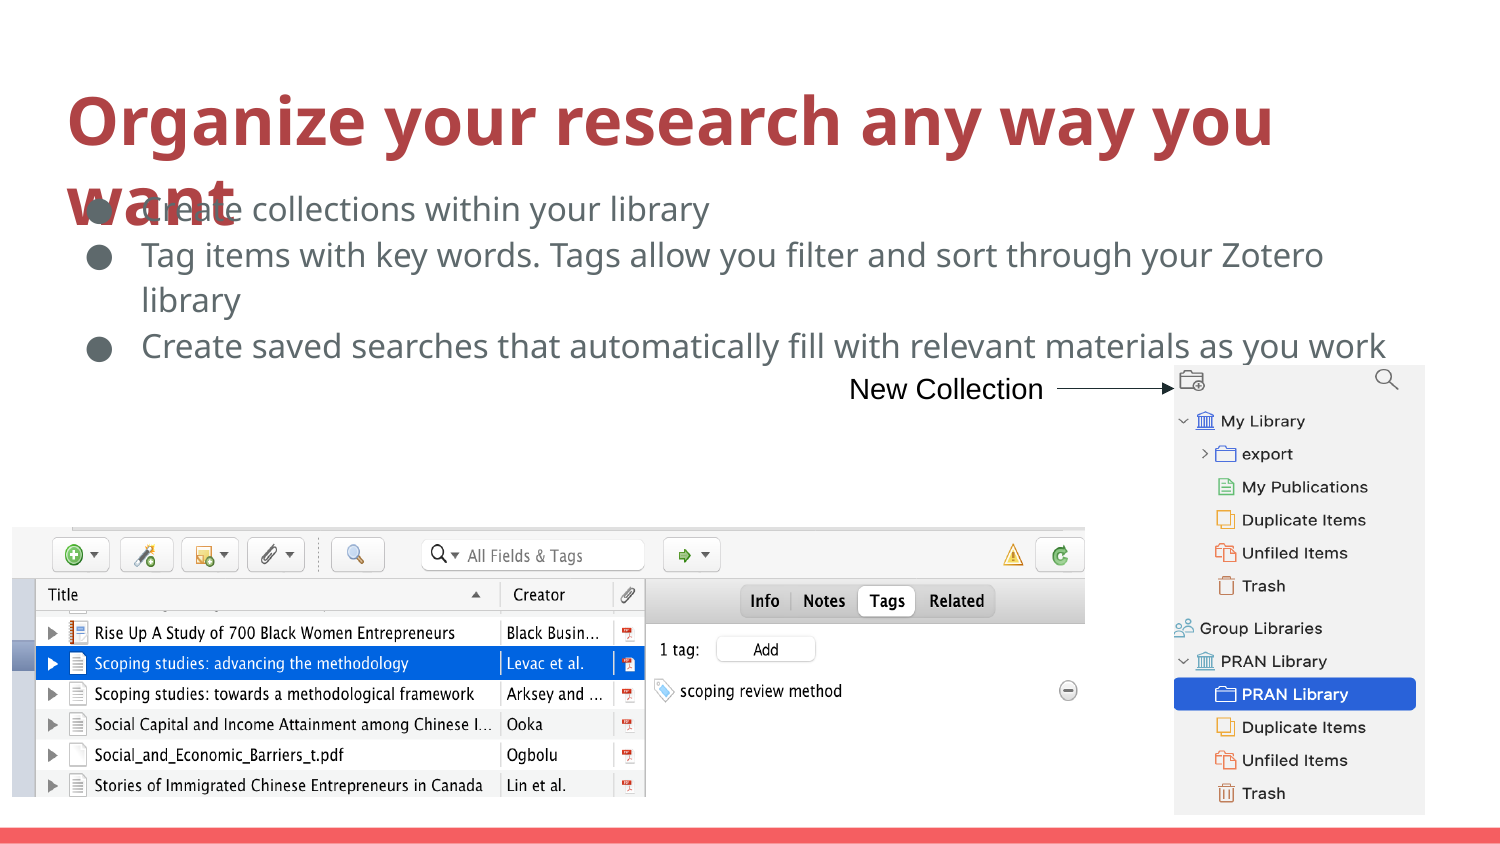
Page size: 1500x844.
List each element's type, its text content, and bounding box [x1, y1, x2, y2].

list Create collections within your library Tag items with key words. Tags allow you filter and sort through your Zotero library Create saved searches that automatically fill with relevant materials as you work [51, 166, 1449, 728]
picture [1174, 365, 1426, 815]
text_box New Collection [834, 363, 1085, 413]
title Organize your research any way you want [51, 64, 1449, 166]
picture [12, 527, 1086, 797]
